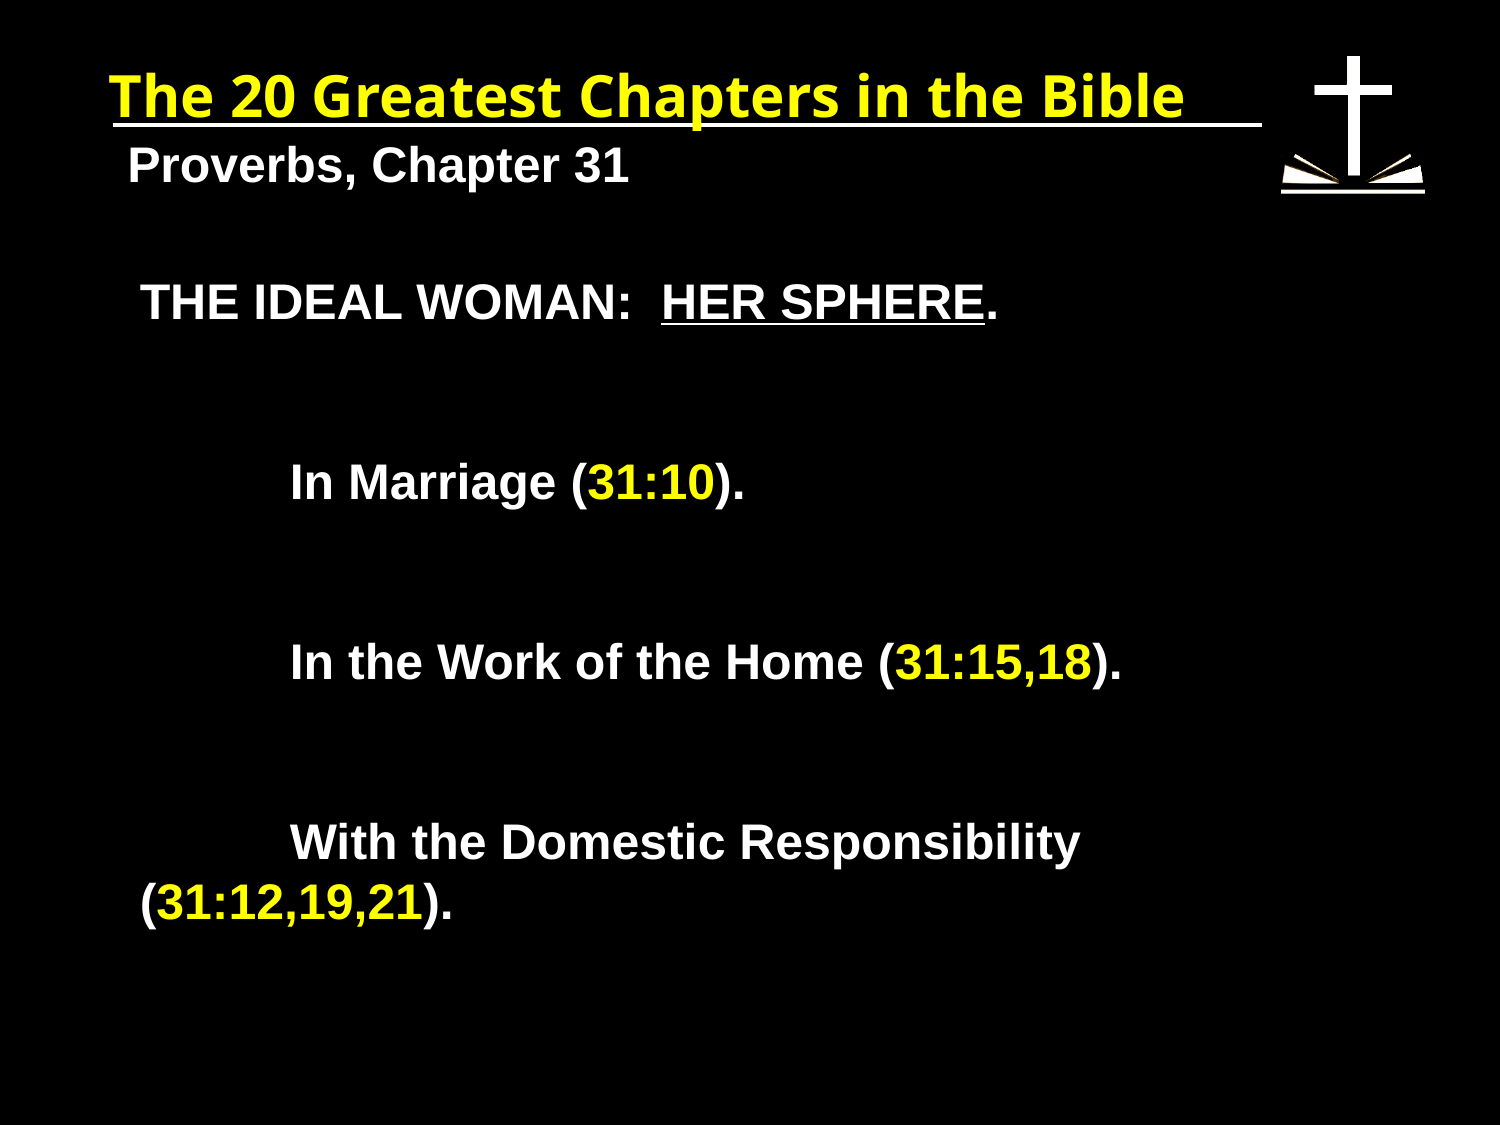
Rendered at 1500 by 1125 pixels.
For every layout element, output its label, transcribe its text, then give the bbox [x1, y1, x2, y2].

picture [1274, 49, 1434, 201]
text_box THE IDEAL WOMAN: HER SPHERE. In Marriage (31:10). In the Work of the Home (31:15,18). With the Domestic Responsibility (31:12,19,21). [124, 262, 1413, 938]
text_box The 20 Greatest Chapters in the Bible [93, 51, 1271, 137]
text_box Proverbs, Chapter 31 [112, 137, 1263, 200]
